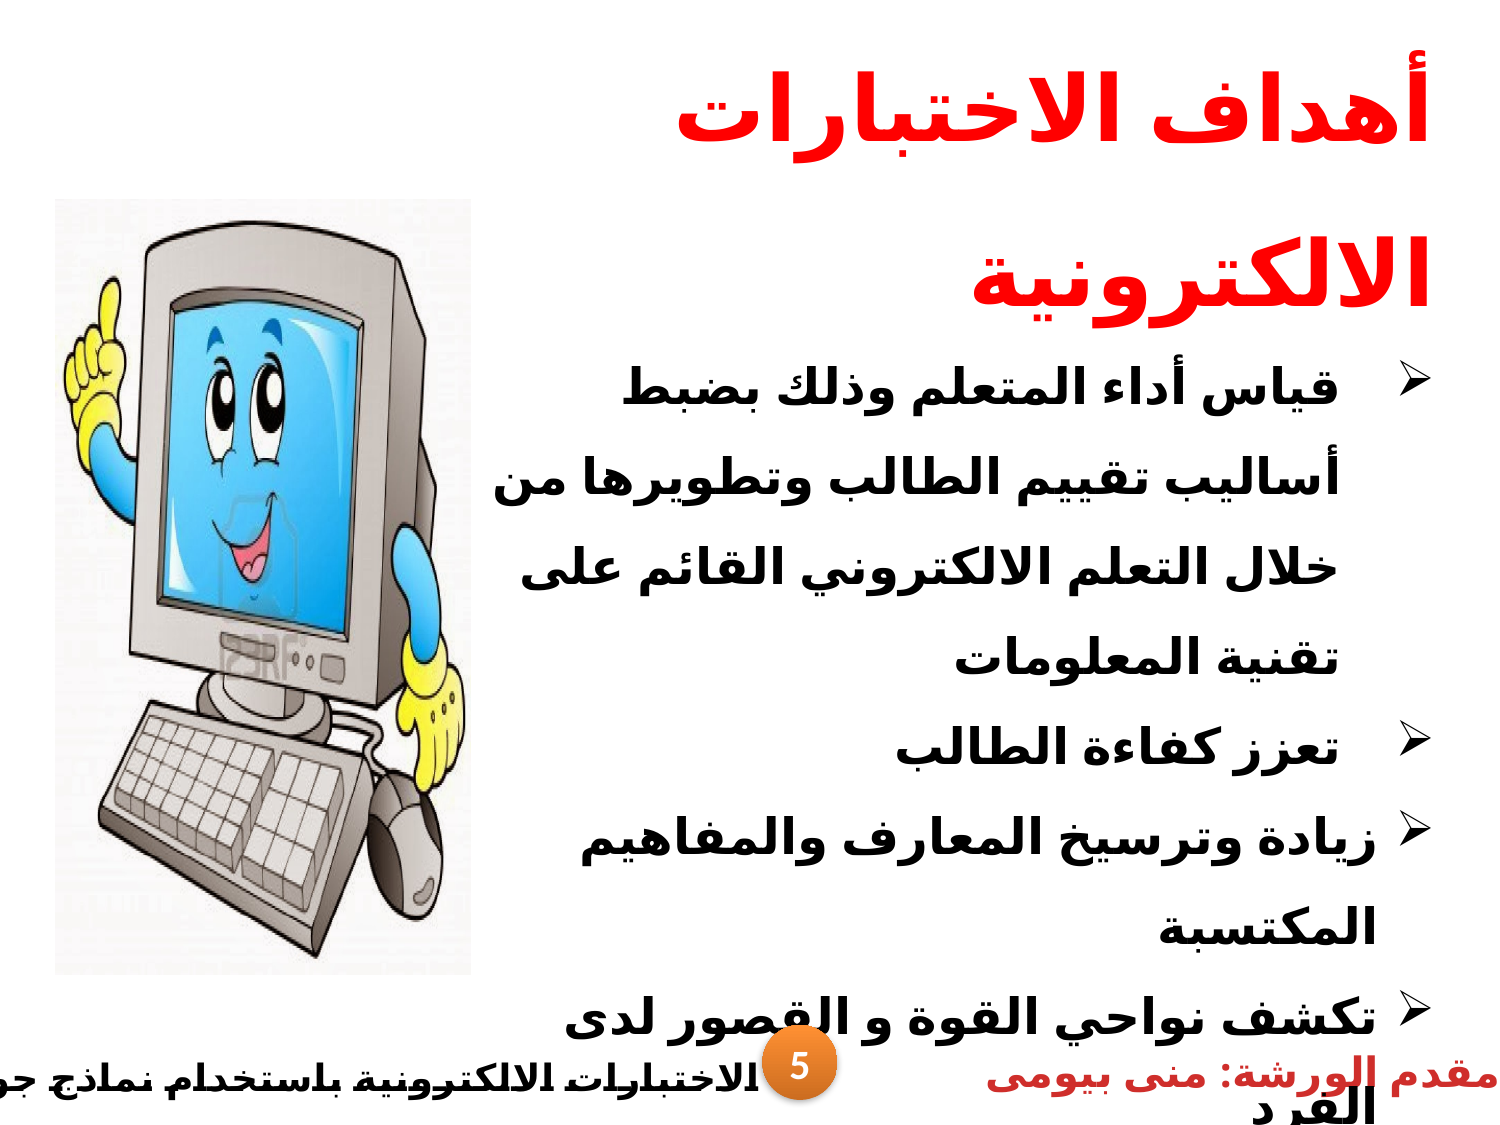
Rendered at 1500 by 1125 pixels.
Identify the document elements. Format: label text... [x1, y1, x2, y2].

picture [55, 199, 471, 976]
text_box أهداف الاختبارات الالكترونية قياس أداء المتعلم وذلك بضبط أساليب تقييم الطالب وتطويرها من خلال التعلم الالكتروني القائم على تقنية المعلومات تعزز كفاءة الطالب زيادة وترسيخ المعارف والمفاهيم المكتسبة تكشف نواحي القوة و القصور لدى الفرد تخفف عبء عملية التصحيح بالنسبة للمعلم تساعد فى تحليل النتائج بصورة سريعة ودقيقة البحث عن طرق أكثر جاذبية للطالب [474, 0, 1450, 1125]
text_box 5 [762, 1024, 838, 1100]
